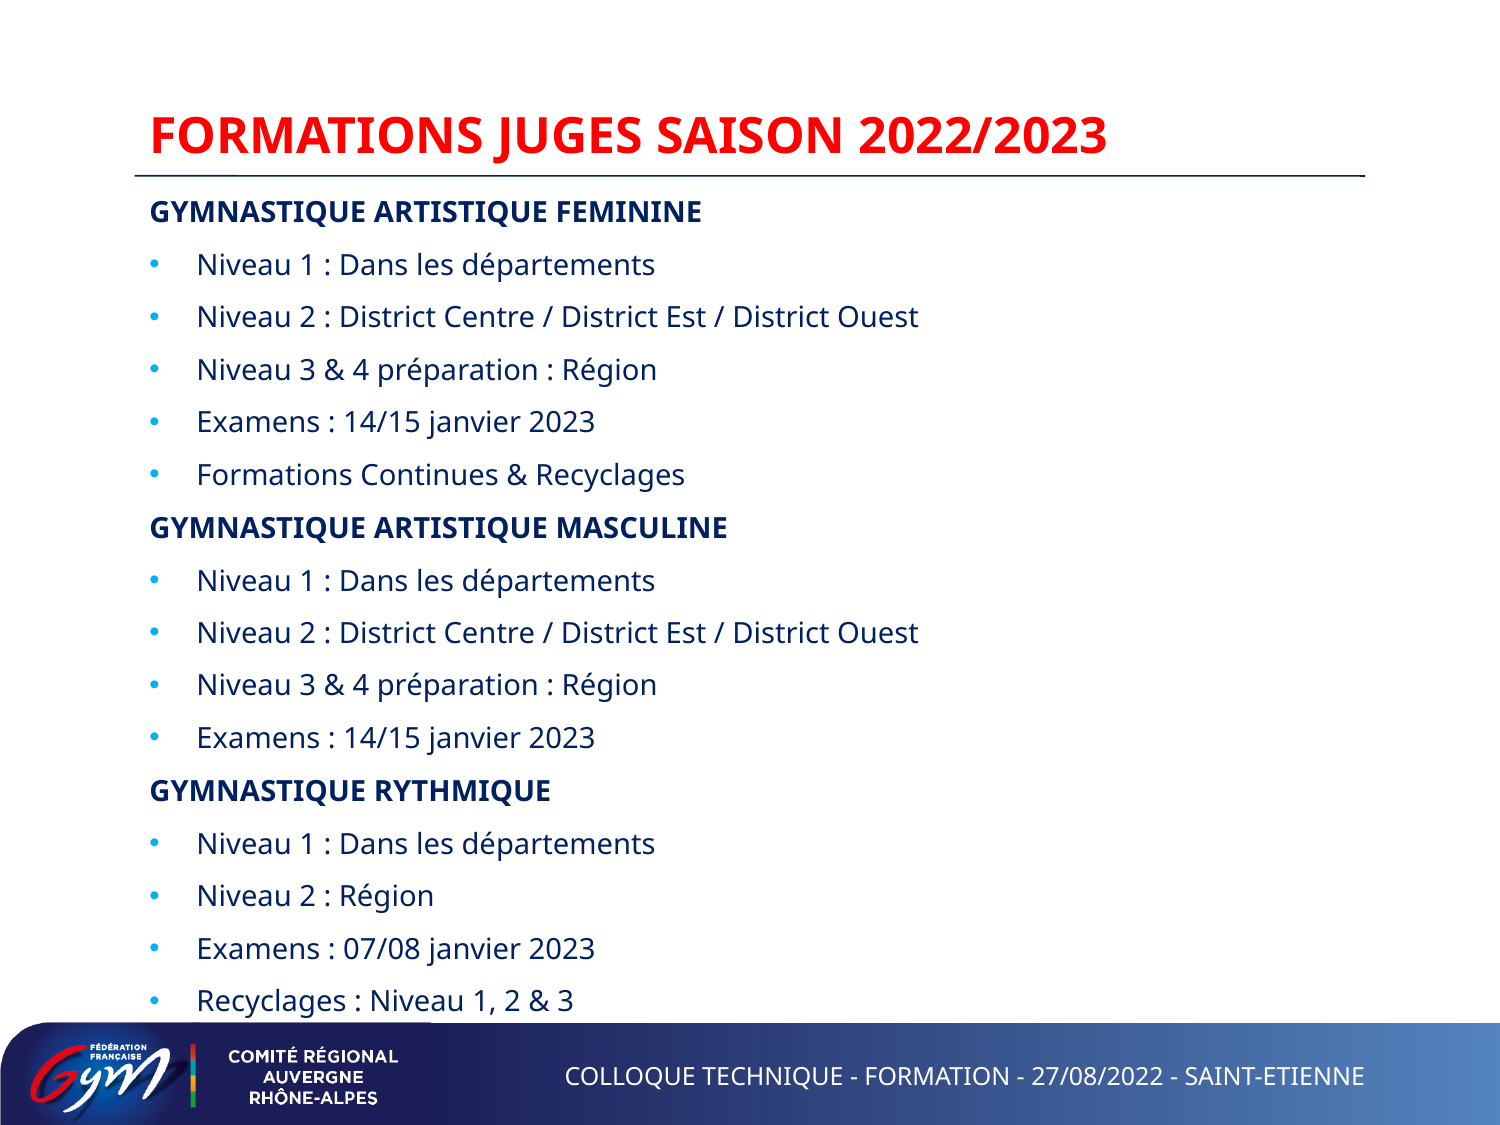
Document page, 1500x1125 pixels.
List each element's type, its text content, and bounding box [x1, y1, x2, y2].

text_box Formations Juges saison 2022/2023 [134, 95, 1366, 175]
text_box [0, 1022, 1500, 1125]
text_box GYMNASTIQUE ARTISTIQUE FEMININE Niveau 1 : Dans les départements Niveau 2 : District Centre / District Est / District Ouest Niveau 3 & 4 préparation : Région Examens : 14/15 janvier 2023 Formations Continues & Recyclages GYMNASTIQUE ARTISTIQUE MASCULINE Niveau 1 : Dans les départements Niveau 2 : District Centre / District Est / District Ouest Niveau 3 & 4 préparation : Région Examens : 14/15 janvier 2023 GYMNASTIQUE RYTHMIQUE Niveau 1 : Dans les départements Niveau 2 : Région Examens : 07/08 janvier 2023 Recyclages : Niveau 1, 2 & 3 [134, 186, 1366, 1021]
text_box Formations Juges saison 2022/2023 [134, 182, 1366, 186]
